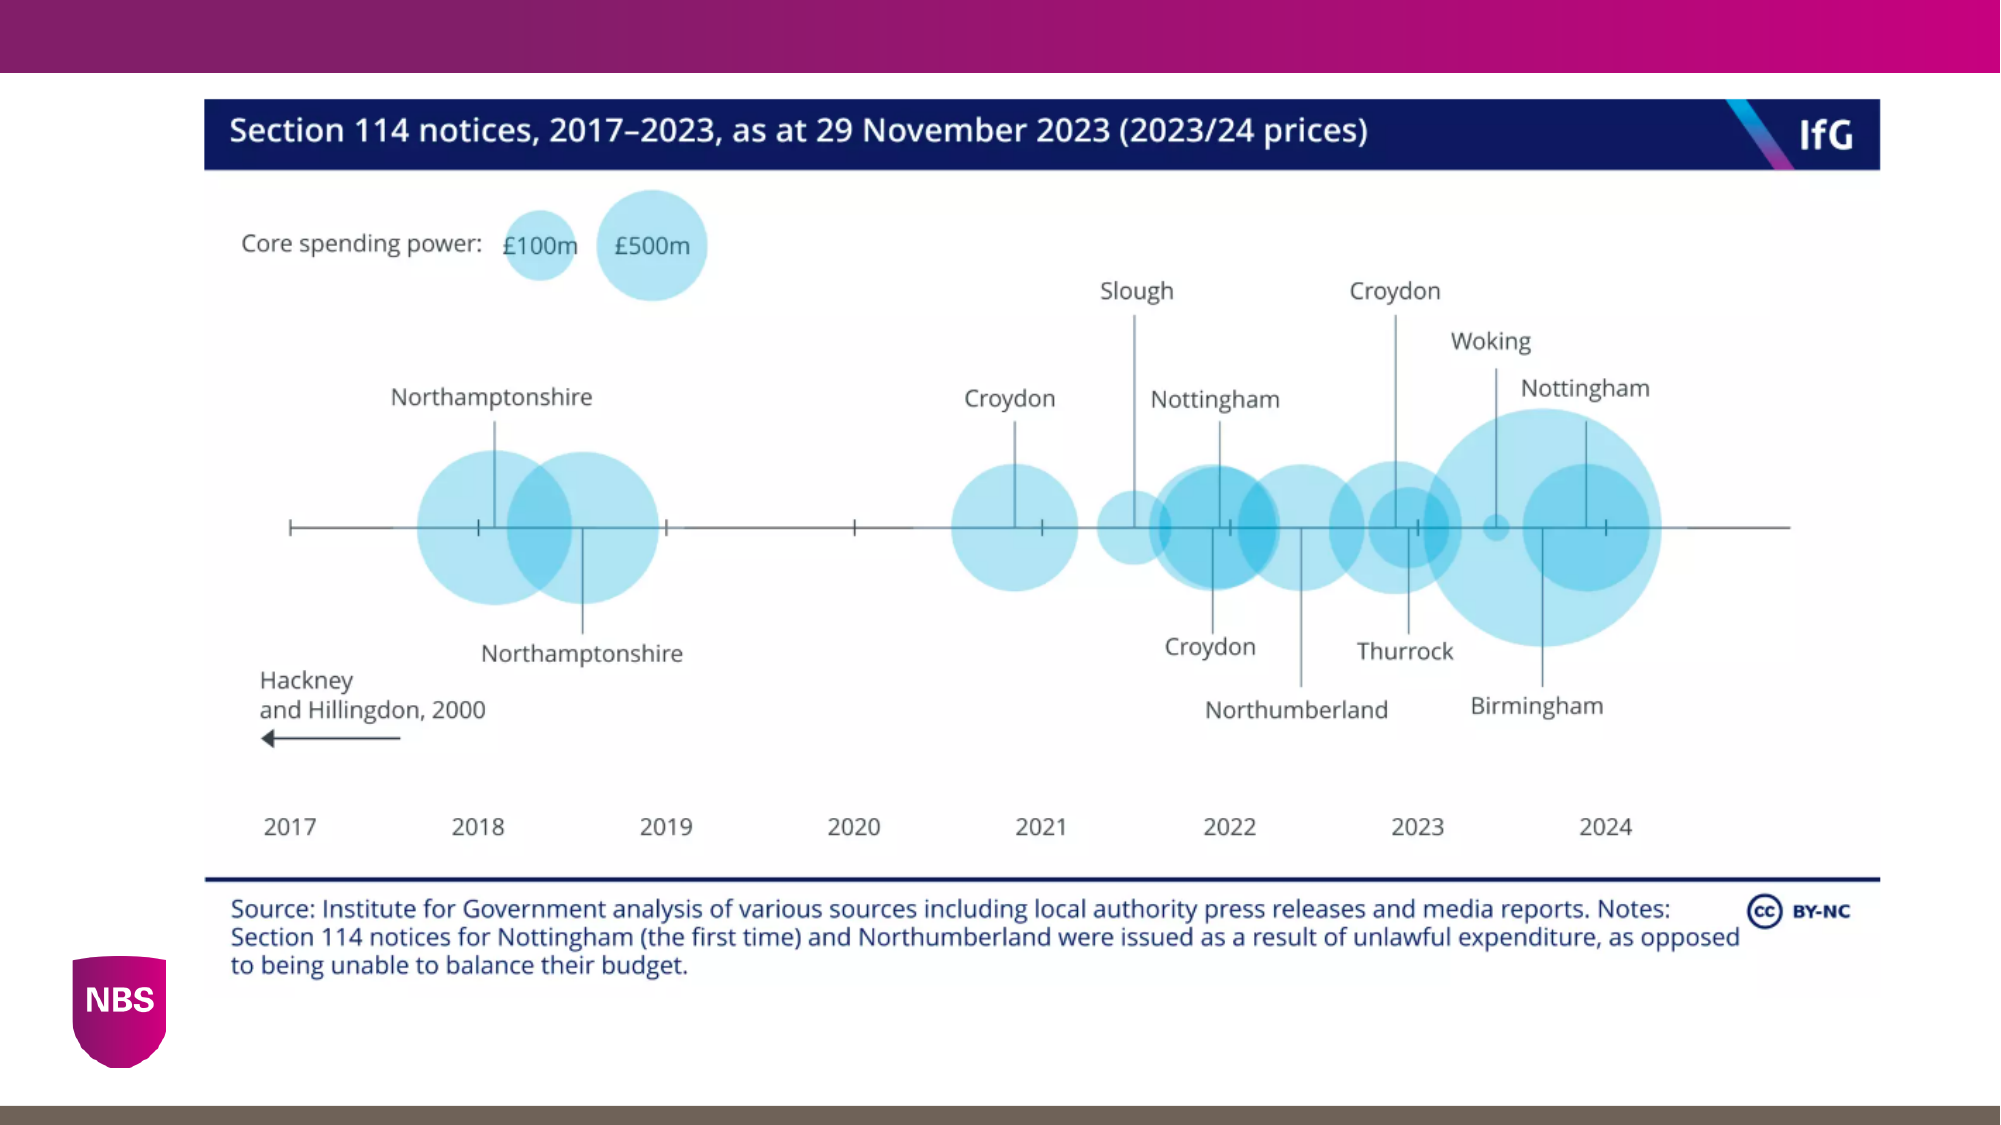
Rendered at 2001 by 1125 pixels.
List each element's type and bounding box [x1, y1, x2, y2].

list [189, 81, 1910, 1013]
